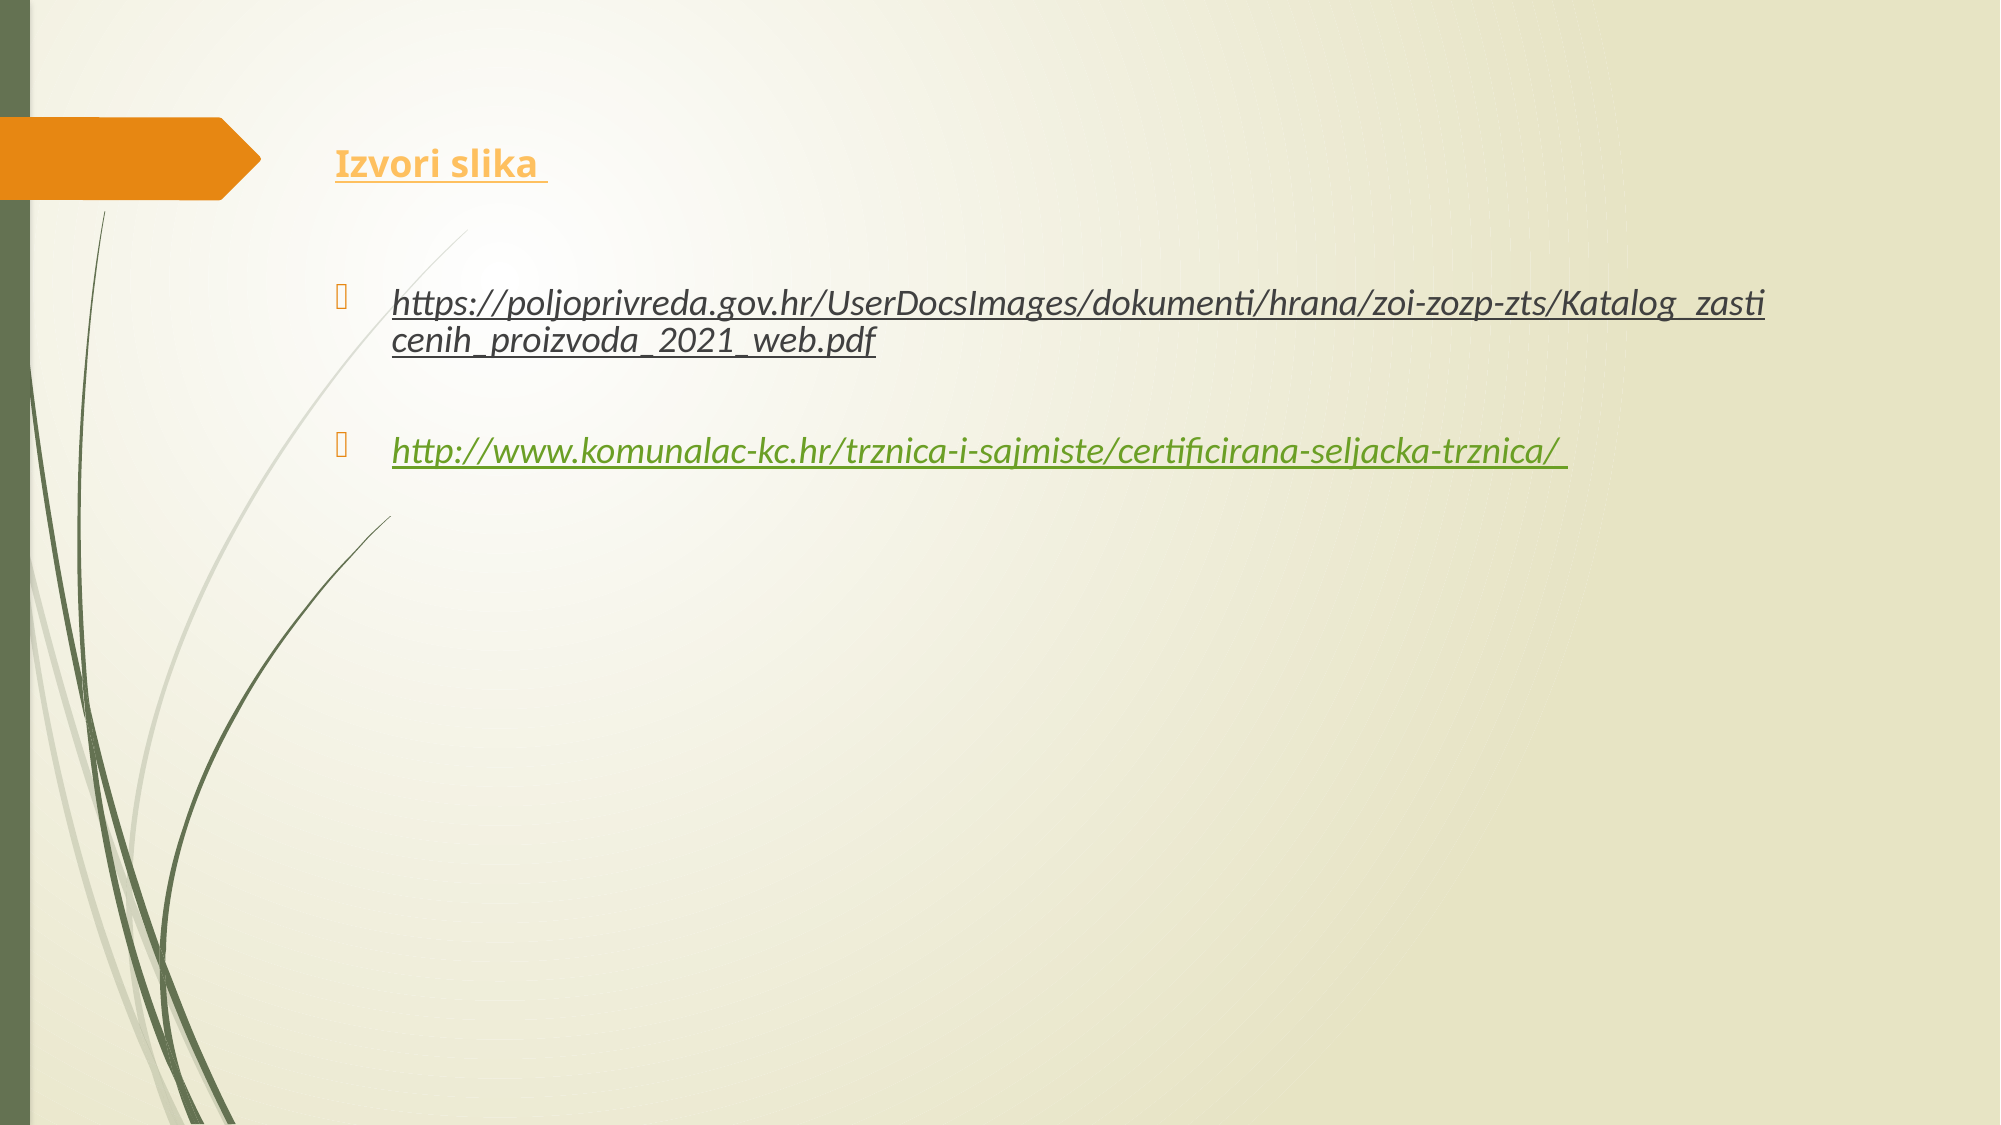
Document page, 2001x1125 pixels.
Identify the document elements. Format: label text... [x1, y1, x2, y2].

list Izvori slika https://poljoprivreda.gov.hr/UserDocsImages/dokumenti/hrana/zoi-zozp-zts/Katalog_zasticenih_proizvoda_2021_web.pdf http://www.komunalac-kc.hr/trznica-i-sajmiste/certificirana-seljacka-trznica/ [320, 132, 1783, 753]
